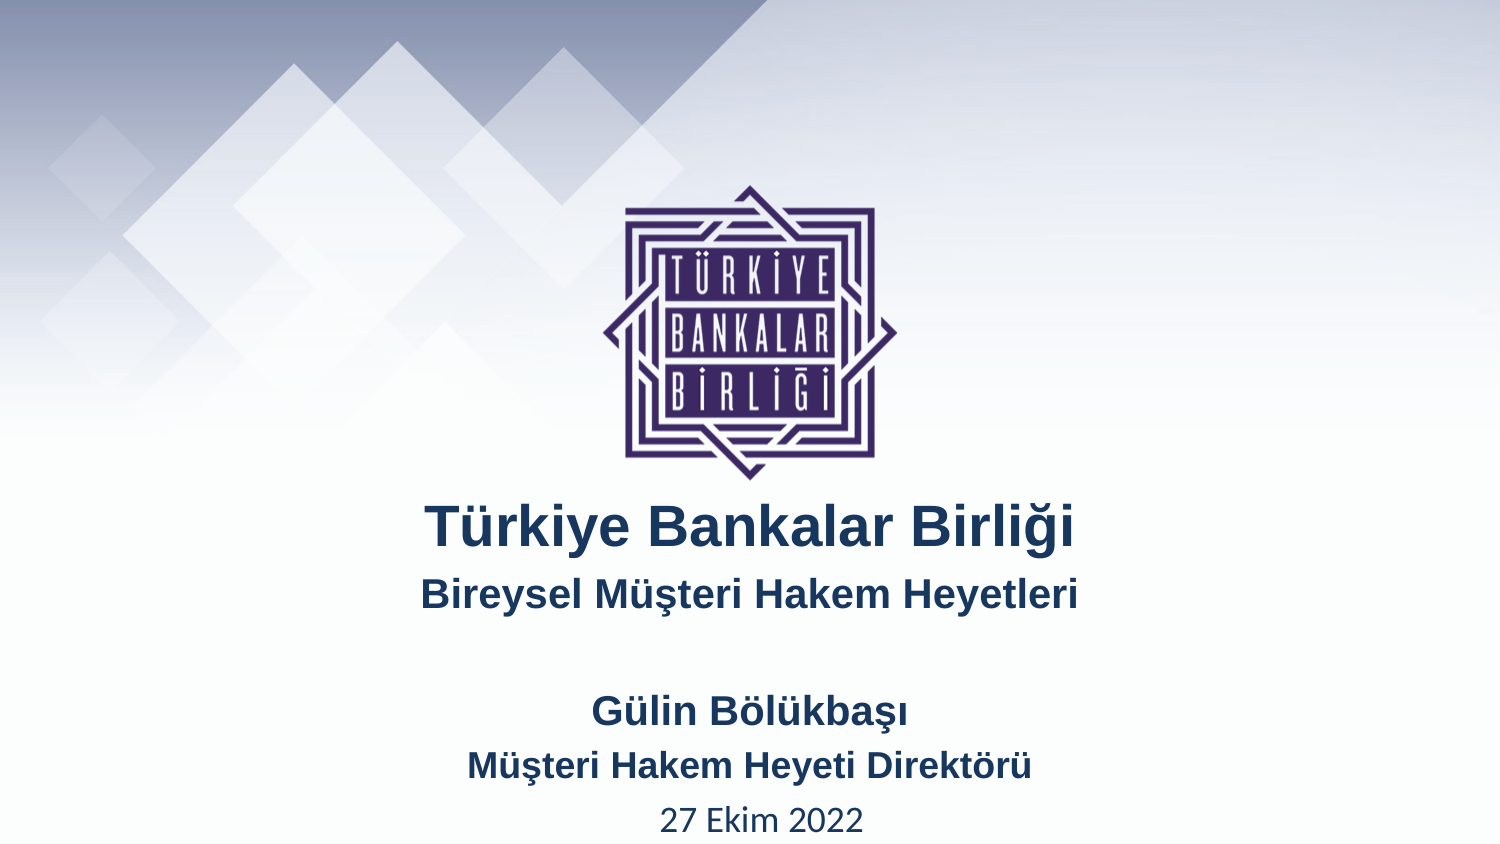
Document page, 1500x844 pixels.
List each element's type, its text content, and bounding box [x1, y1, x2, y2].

list 27 Ekim 2022 [525, 788, 998, 836]
list Türkiye Bankalar Birliği Bireysel Müşteri Hakem Heyetleri Gülin Bölükbaşı Müşteri Hakem Heyeti Direktörü [159, 480, 1341, 682]
picture [0, 0, 1500, 844]
